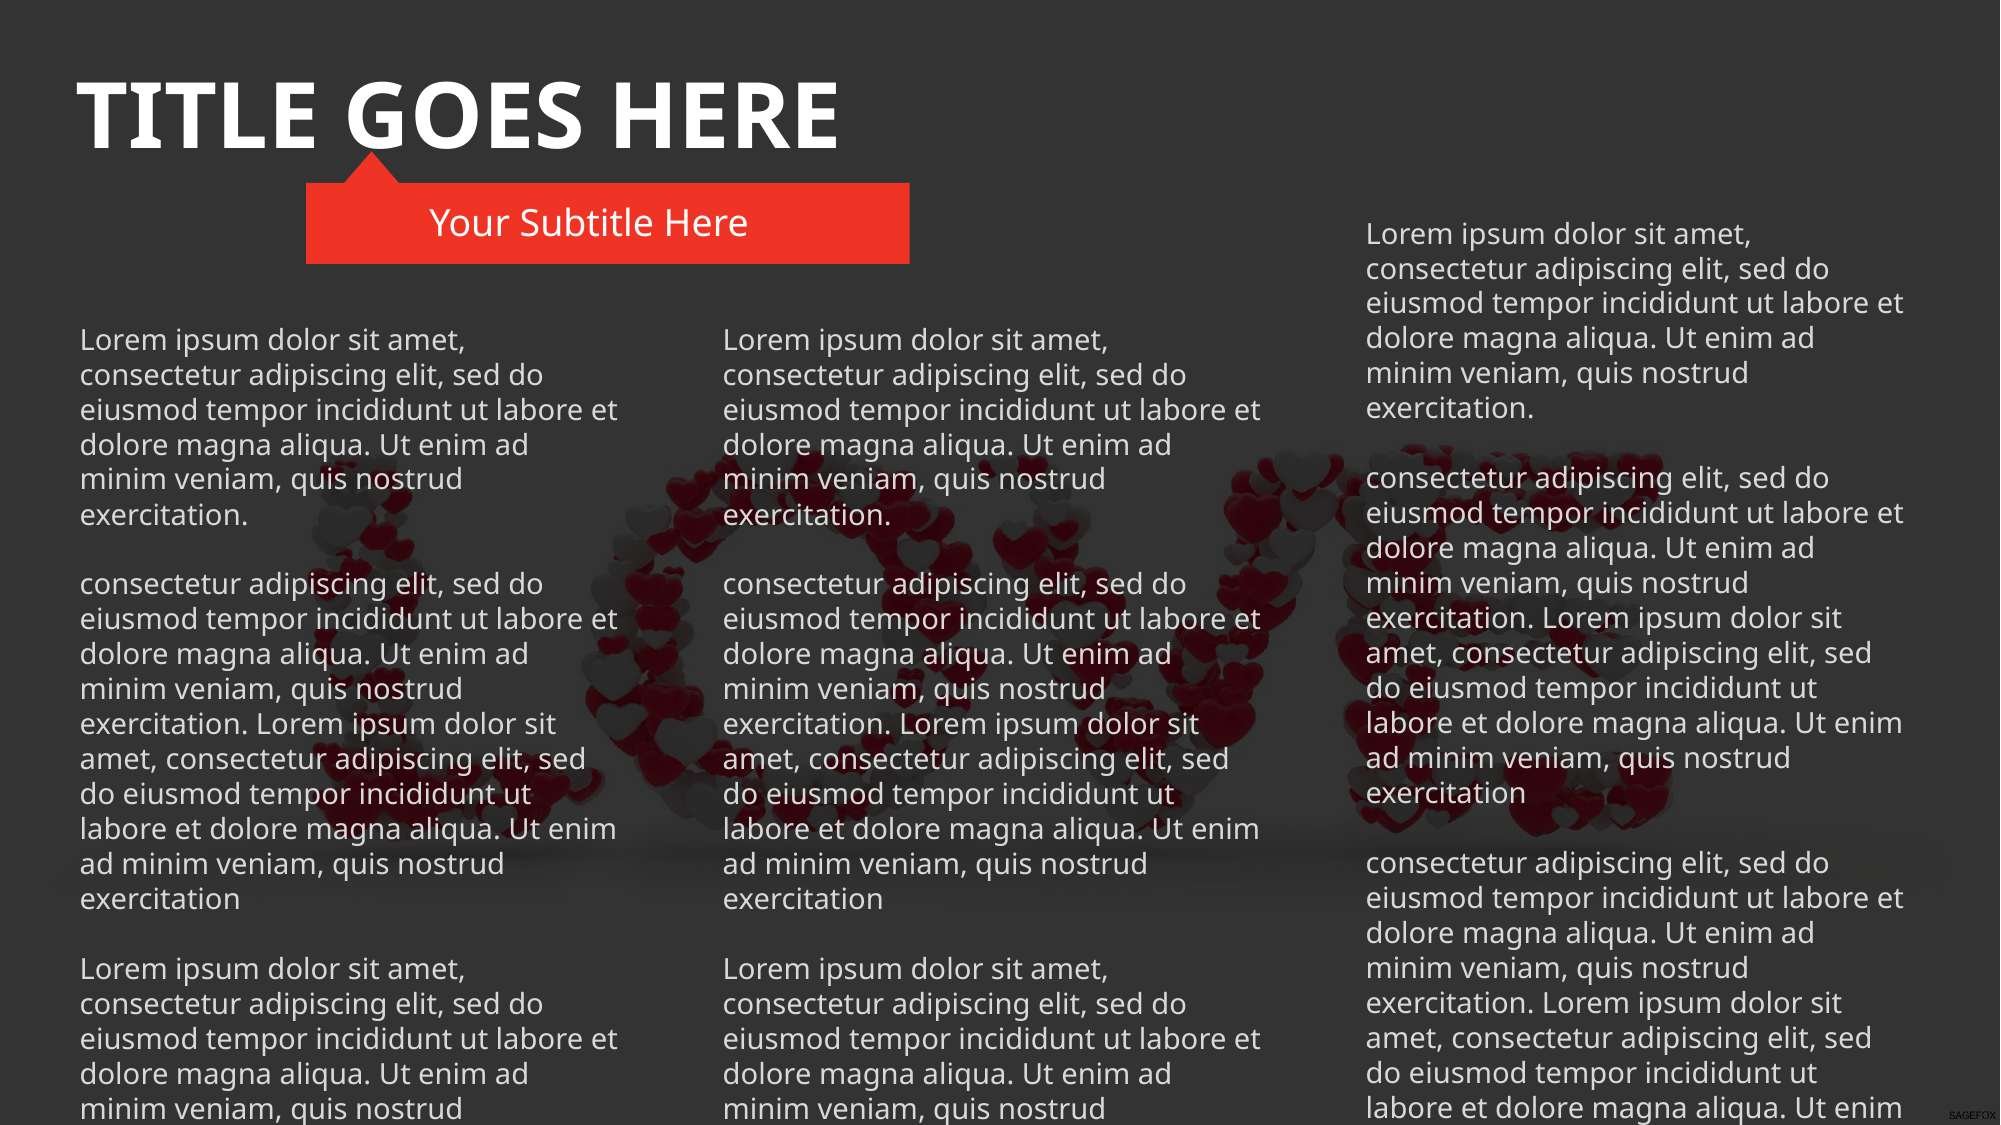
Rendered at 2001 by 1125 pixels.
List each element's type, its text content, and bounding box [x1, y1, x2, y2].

text_box Lorem ipsum dolor sit amet, consectetur adipiscing elit, sed do eiusmod tempor incididunt ut labore et dolore magna aliqua. Ut enim ad minim veniam, quis nostrud exercitation. consectetur adipiscing elit, sed do eiusmod tempor incididunt ut labore et dolore magna aliqua. Ut enim ad minim veniam, quis nostrud exercitation. Lorem ipsum dolor sit amet, consectetur adipiscing elit, sed do eiusmod tempor incididunt ut labore et dolore magna aliqua. Ut enim ad minim veniam, quis nostrud exercitation consectetur adipiscing elit, sed do eiusmod tempor incididunt ut labore et dolore magna aliqua. Ut enim ad minim veniam, quis nostrud exercitation. Lorem ipsum dolor sit amet, consectetur adipiscing elit, sed do eiusmod tempor incididunt ut labore et dolore magna aliqua. Ut enim ad minim veniam, quis nostrud exercitation [1350, 207, 1921, 1125]
picture [0, 0, 2001, 1125]
text_box Lorem ipsum dolor sit amet, consectetur adipiscing elit, sed do eiusmod tempor incididunt ut labore et dolore magna aliqua. Ut enim ad minim veniam, quis nostrud exercitation. consectetur adipiscing elit, sed do eiusmod tempor incididunt ut labore et dolore magna aliqua. Ut enim ad minim veniam, quis nostrud exercitation. Lorem ipsum dolor sit amet, consectetur adipiscing elit, sed do eiusmod tempor incididunt ut labore et dolore magna aliqua. Ut enim ad minim veniam, quis nostrud exercitation Lorem ipsum dolor sit amet, consectetur adipiscing elit, sed do eiusmod tempor incididunt ut labore et dolore magna aliqua. Ut enim ad minim veniam, quis nostrud exercitation [707, 313, 1278, 1125]
text_box Lorem ipsum dolor sit amet, consectetur adipiscing elit, sed do eiusmod tempor incididunt ut labore et dolore magna aliqua. Ut enim ad minim veniam, quis nostrud exercitation. consectetur adipiscing elit, sed do eiusmod tempor incididunt ut labore et dolore magna aliqua. Ut enim ad minim veniam, quis nostrud exercitation. Lorem ipsum dolor sit amet, consectetur adipiscing elit, sed do eiusmod tempor incididunt ut labore et dolore magna aliqua. Ut enim ad minim veniam, quis nostrud exercitation Lorem ipsum dolor sit amet, consectetur adipiscing elit, sed do eiusmod tempor incididunt ut labore et dolore magna aliqua. Ut enim ad minim veniam, quis nostrud exercitation. [64, 313, 635, 1125]
text_box TITLE GOES HERE [60, 49, 965, 175]
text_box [306, 151, 910, 264]
